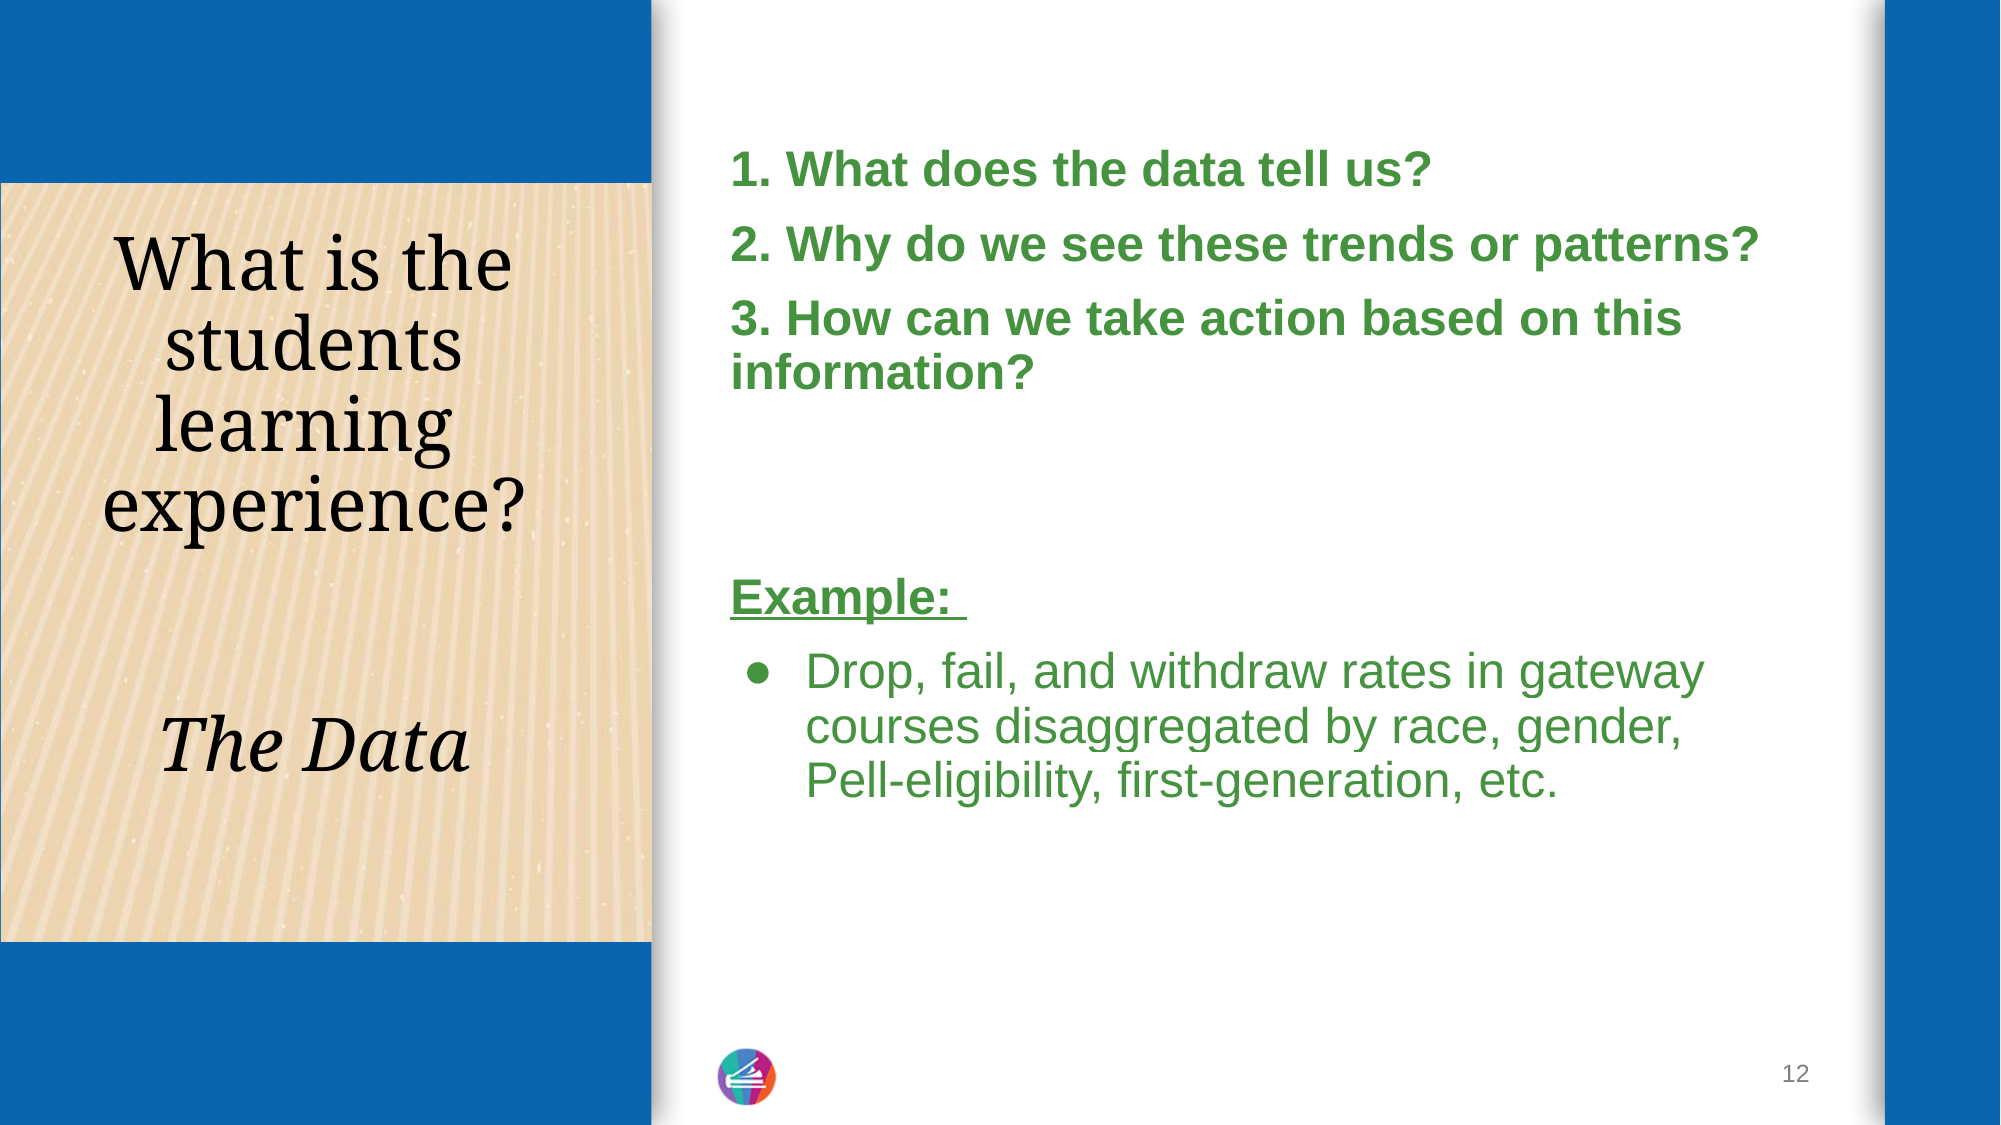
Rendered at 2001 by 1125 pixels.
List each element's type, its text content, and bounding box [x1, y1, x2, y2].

picture [715, 1046, 778, 1108]
list 1. What does the data tell us? 2. Why do we see these trends or patterns? 3. How can we take action based on this information? Example: Drop, fail, and withdraw rates in gateway courses disaggregated by race, gender, Pell-eligibility, first-generation, etc. [715, 54, 1810, 1031]
picture [0, 183, 652, 942]
title What is the students learning experience? The Data [20, 218, 609, 796]
slide_number 12 [1622, 1042, 1810, 1104]
